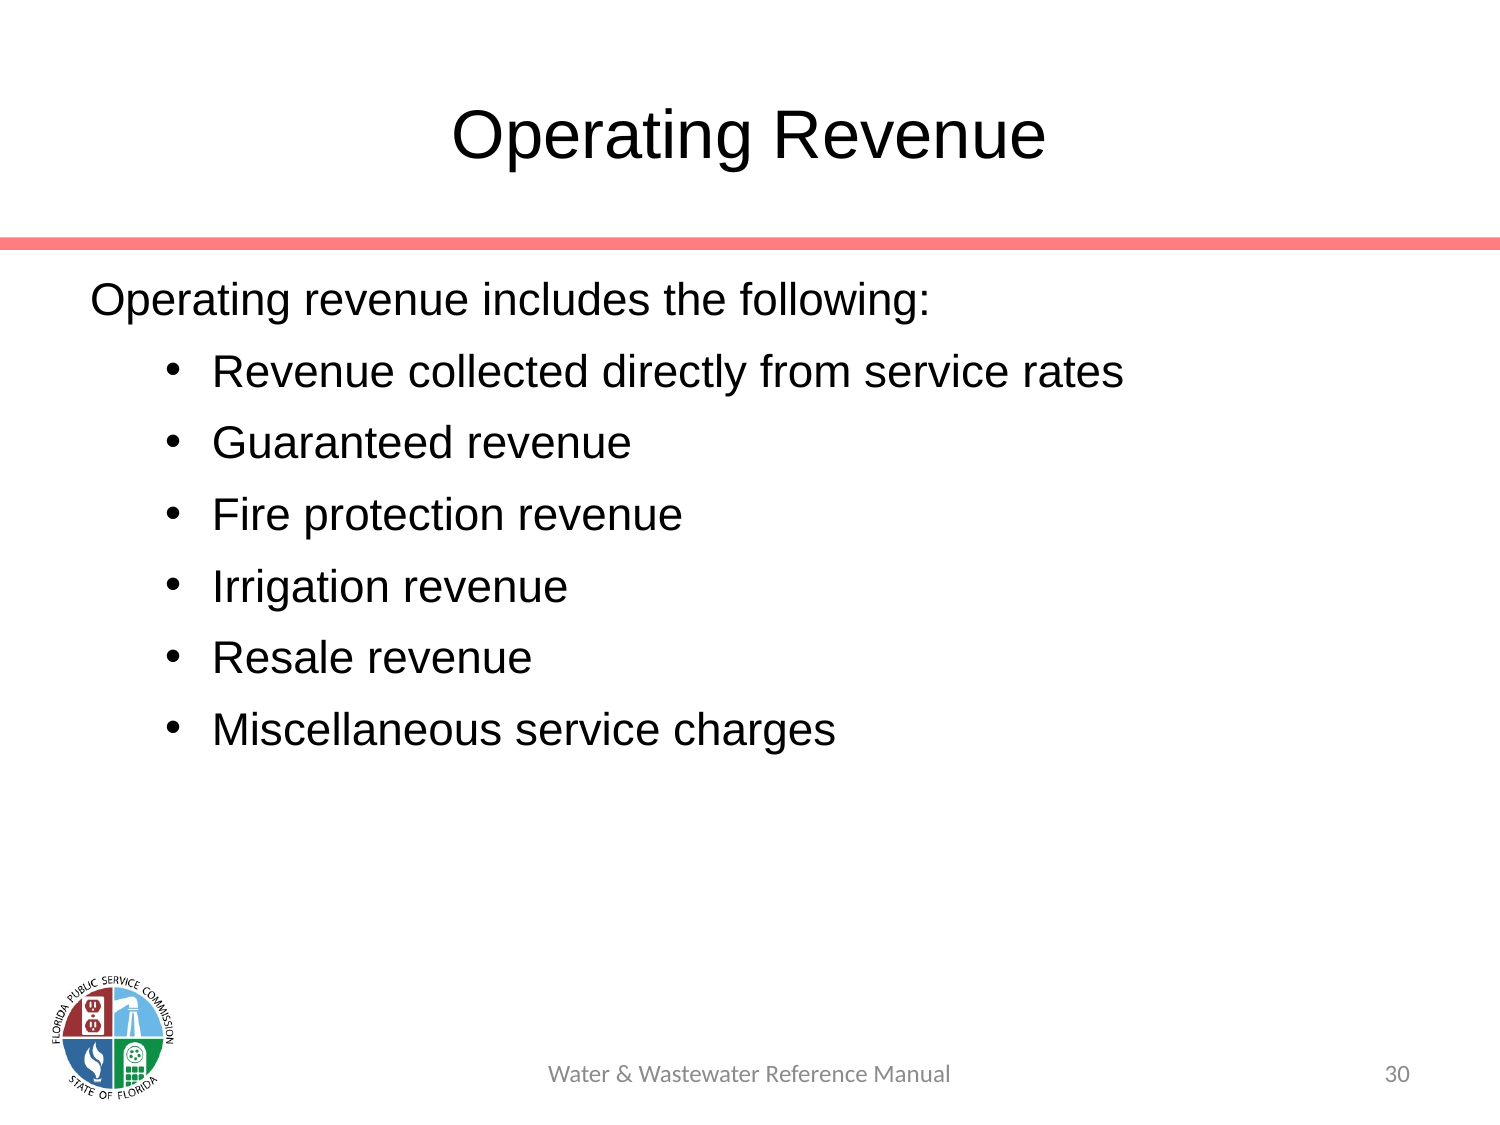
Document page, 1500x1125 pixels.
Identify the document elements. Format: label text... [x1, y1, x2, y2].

list Operating revenue includes the following: Revenue collected directly from service rates Guaranteed revenue Fire protection revenue Irrigation revenue Resale revenue Miscellaneous service charges [75, 262, 1425, 1005]
picture [49, 974, 176, 1102]
footer Water & Wastewater Reference Manual [512, 1042, 988, 1103]
text_box [0, 235, 1500, 252]
slide_number 30 [1074, 1042, 1425, 1103]
title Operating Revenue [75, 37, 1425, 225]
